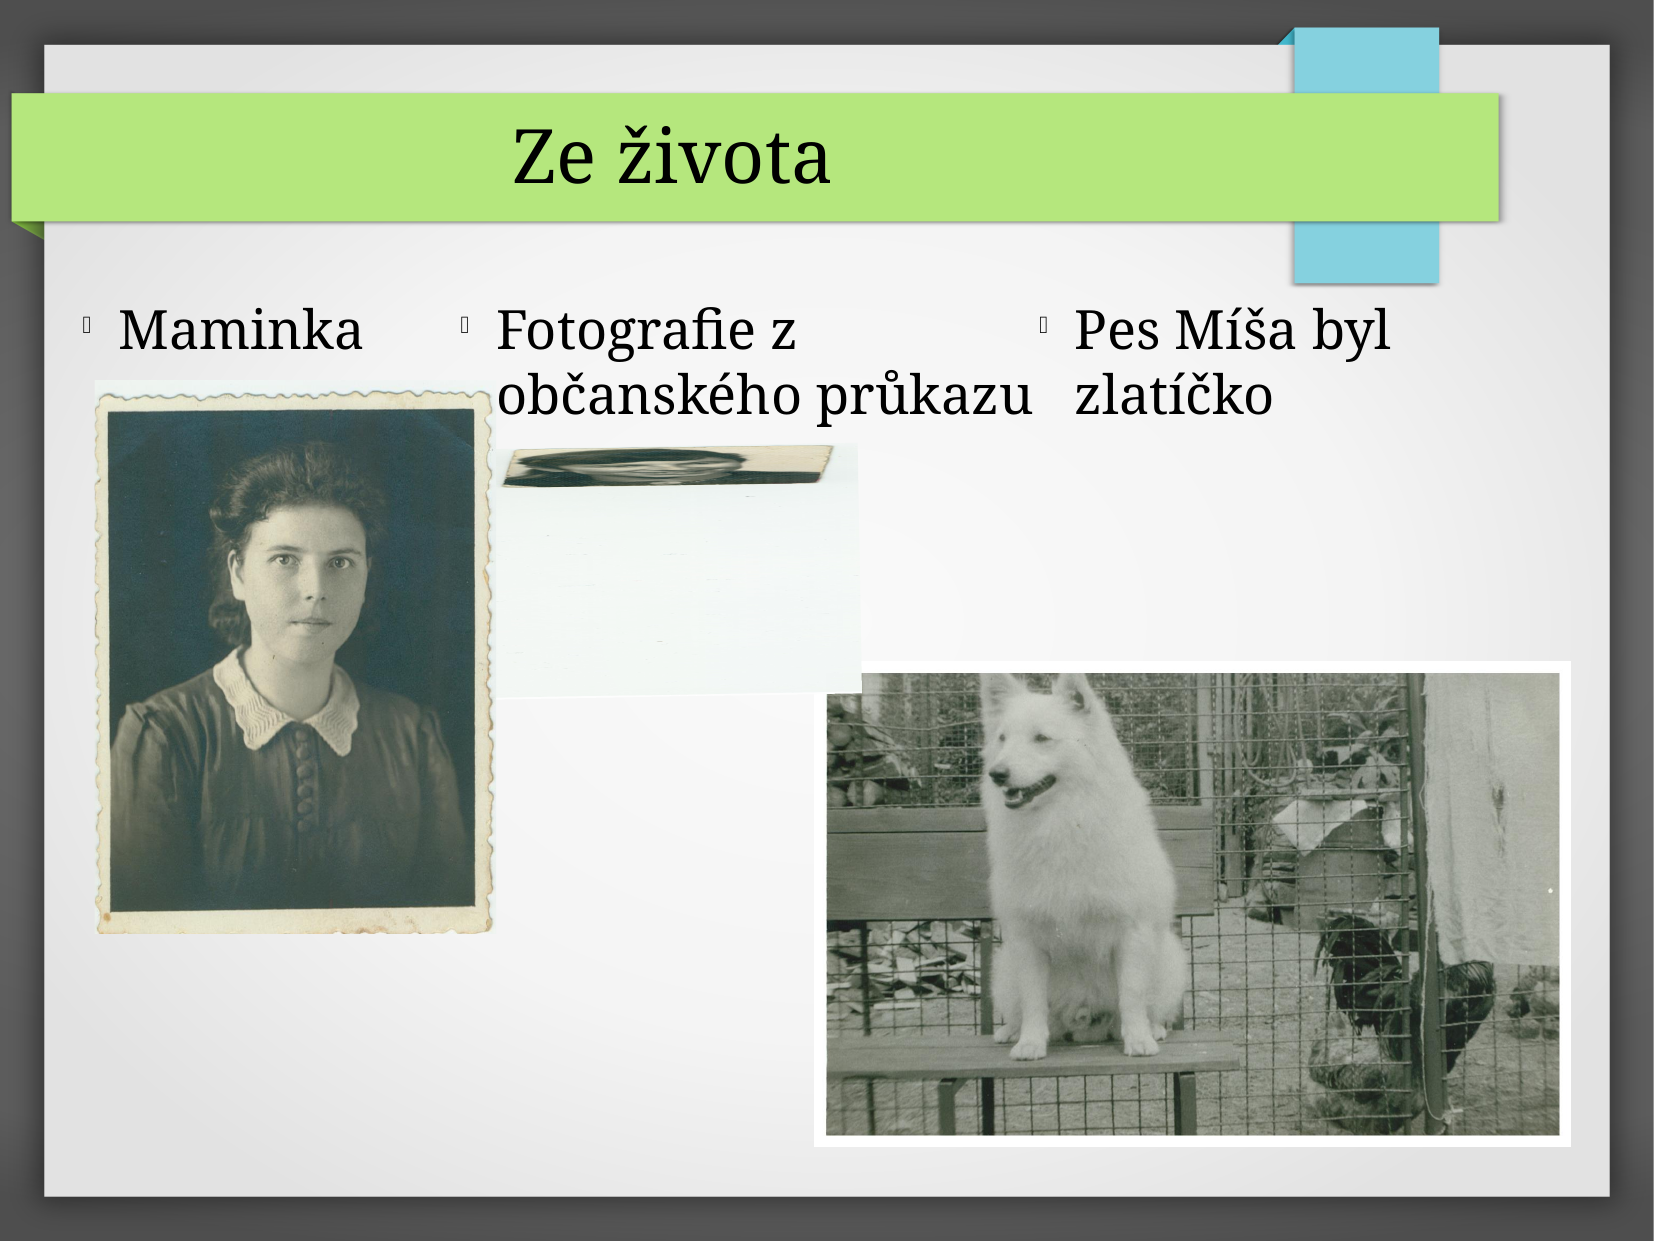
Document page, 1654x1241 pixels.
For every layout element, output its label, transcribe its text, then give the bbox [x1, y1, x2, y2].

text_box Ze života [82, 94, 1264, 213]
text_box Maminka [82, 295, 460, 639]
text_box Fotografie z občanského průkazu [460, 295, 1039, 639]
picture [0, 0, 1654, 1241]
text_box Pes Míša byl zlatíčko [1039, 295, 1569, 639]
